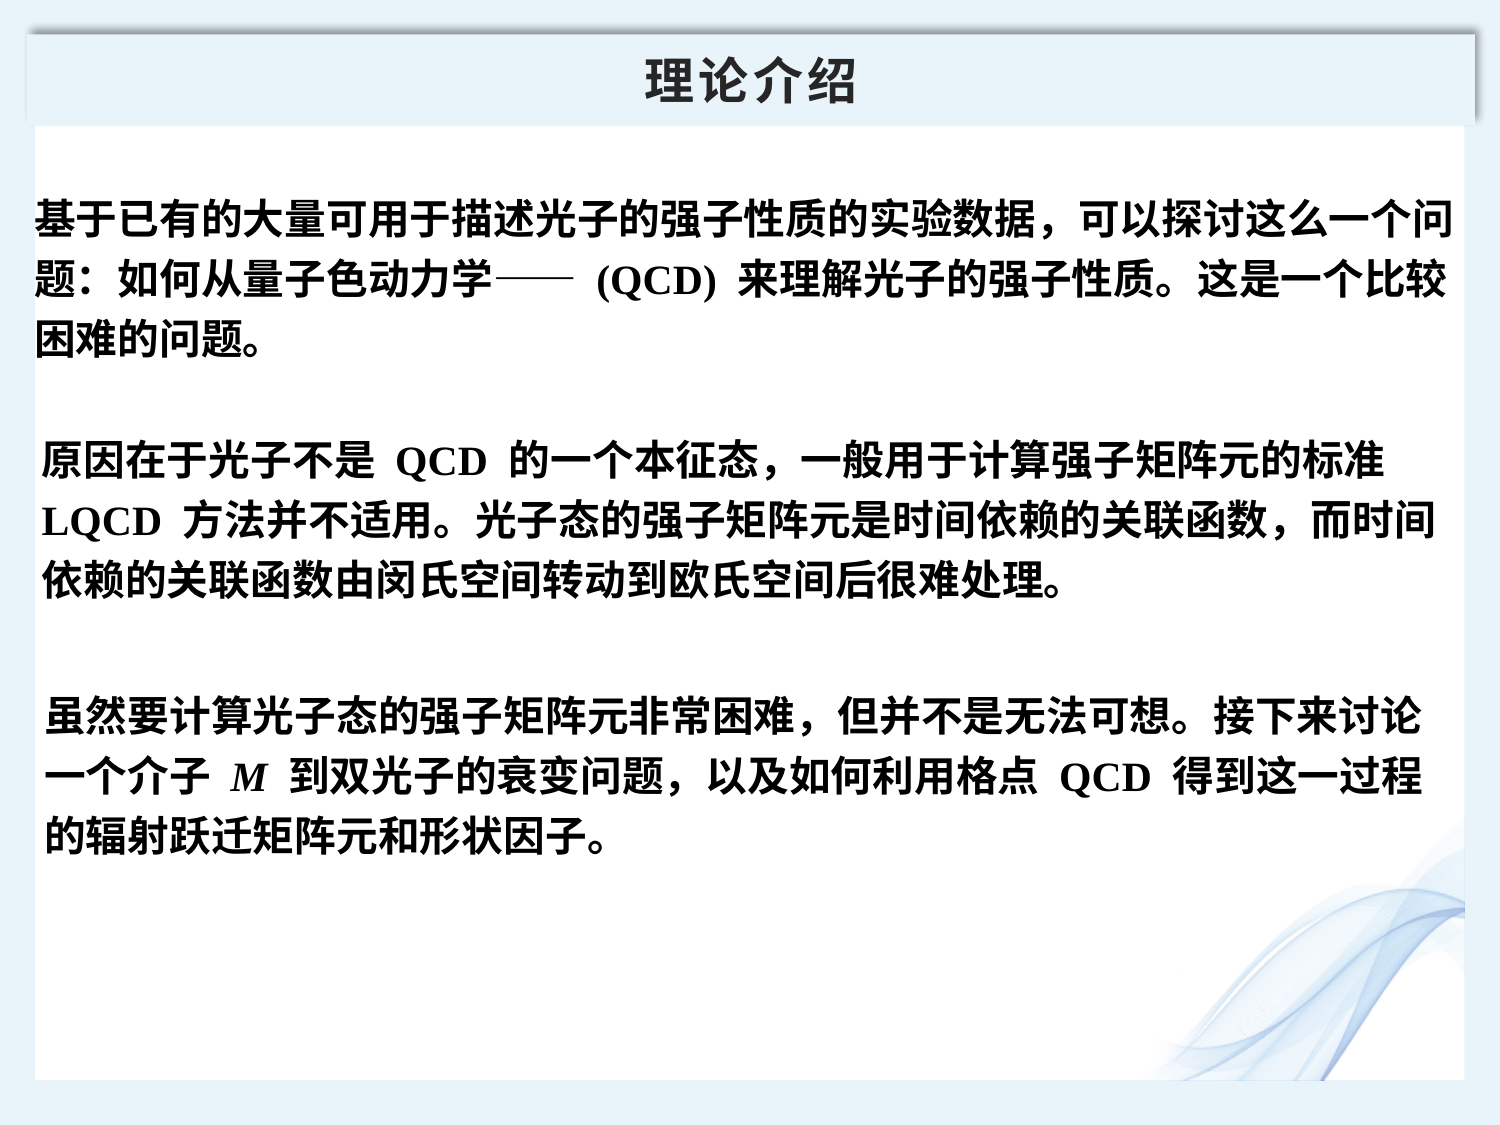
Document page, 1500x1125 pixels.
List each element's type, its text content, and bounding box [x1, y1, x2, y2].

picture [870, 809, 1465, 1081]
text_box 基于已有的大量可用于描述光子的强子性质的实验数据，可以探讨这么一个问题：如何从量子色动力学―― (QCD) 来理解光子的强子性质。这是一个比较困难的问题。 [19, 175, 1475, 371]
title 理论介绍 [26, 34, 1475, 126]
text_box 虽然要计算光子态的强子矩阵元非常困难，但并不是无法可想。接下来讨论一个介子 M 到双光子的衰变问题，以及如何利用格点 QCD 得到这一过程的辐射跃迁矩阵元和形状因子。 [29, 672, 1457, 867]
text_box 原因在于光子不是 QCD 的一个本征态，一般用于计算强子矩阵元的标准 LQCD 方法并不适用。光子态的强子矩阵元是时间依赖的关联函数，而时间依赖的关联函数由闵氏空间转动到欧氏空间后很难处理。 [26, 416, 1457, 612]
